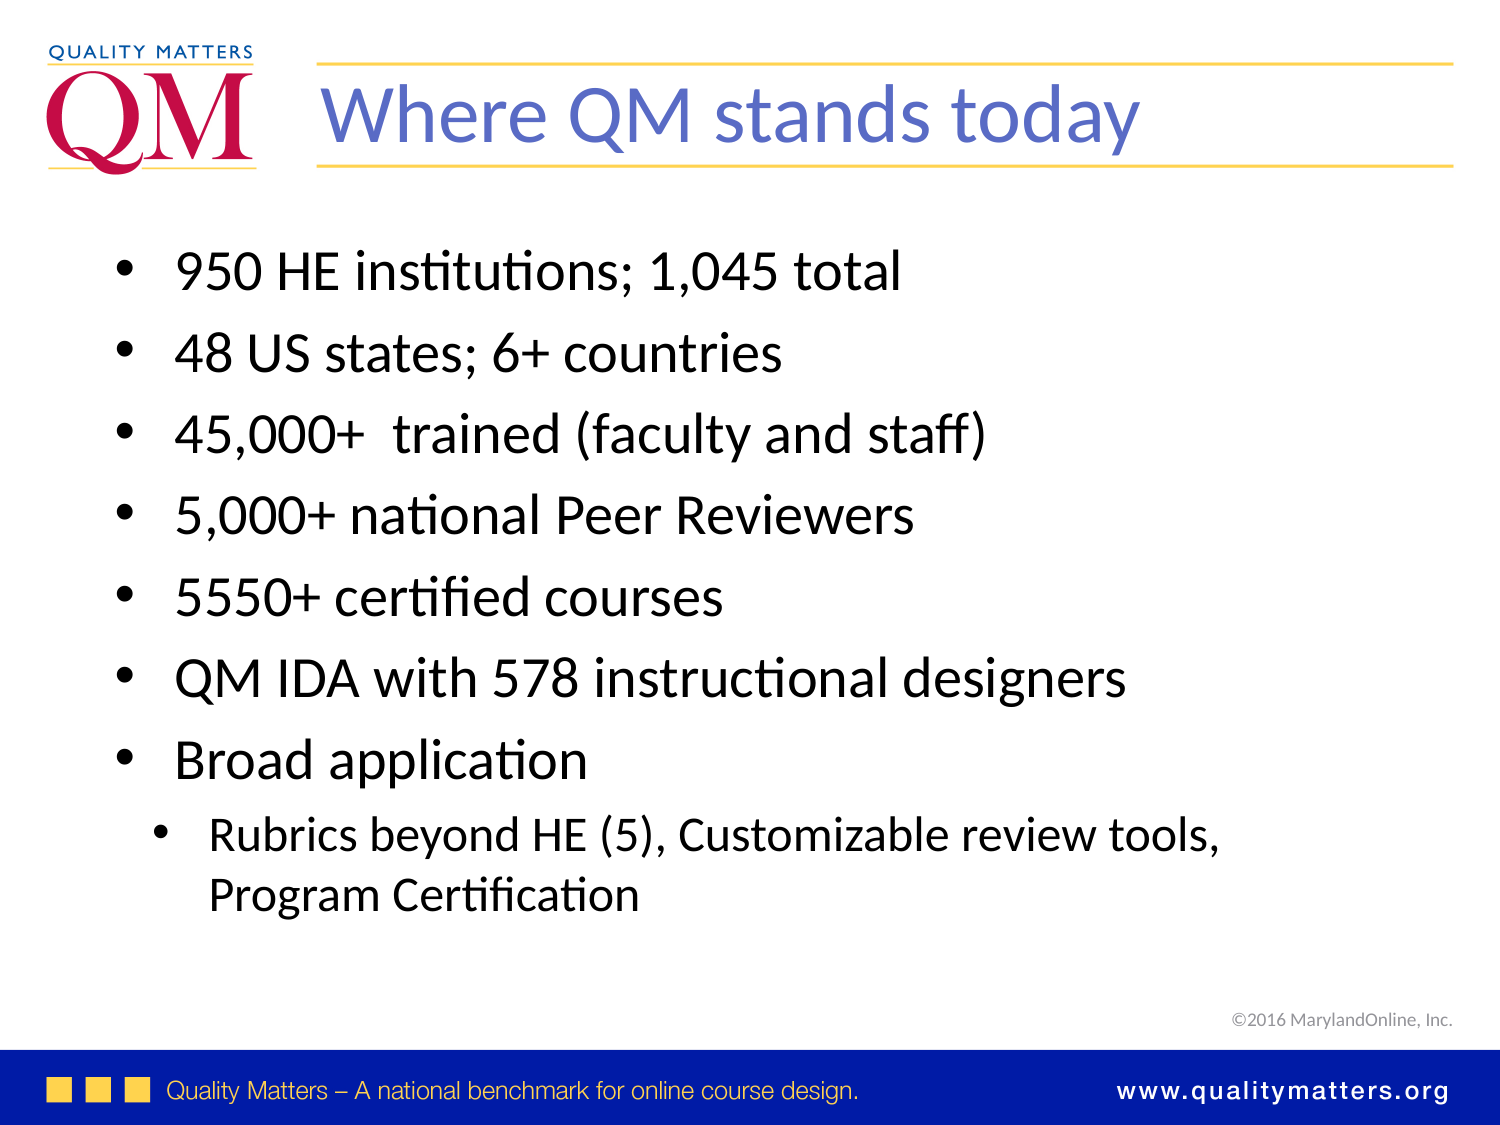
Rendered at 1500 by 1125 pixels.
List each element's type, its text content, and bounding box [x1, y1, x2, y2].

picture [0, 0, 1500, 1125]
title Where QM stands today [305, 50, 1417, 169]
text_box 950 HE institutions; 1,045 total 48 US states; 6+ countries 45,000+ trained (faculty and staff) 5,000+ national Peer Reviewers 5550+ certified courses QM IDA with 578 instructional designers Broad application Rubrics beyond HE (5), Customizable review tools, Program Certification [99, 224, 1313, 942]
